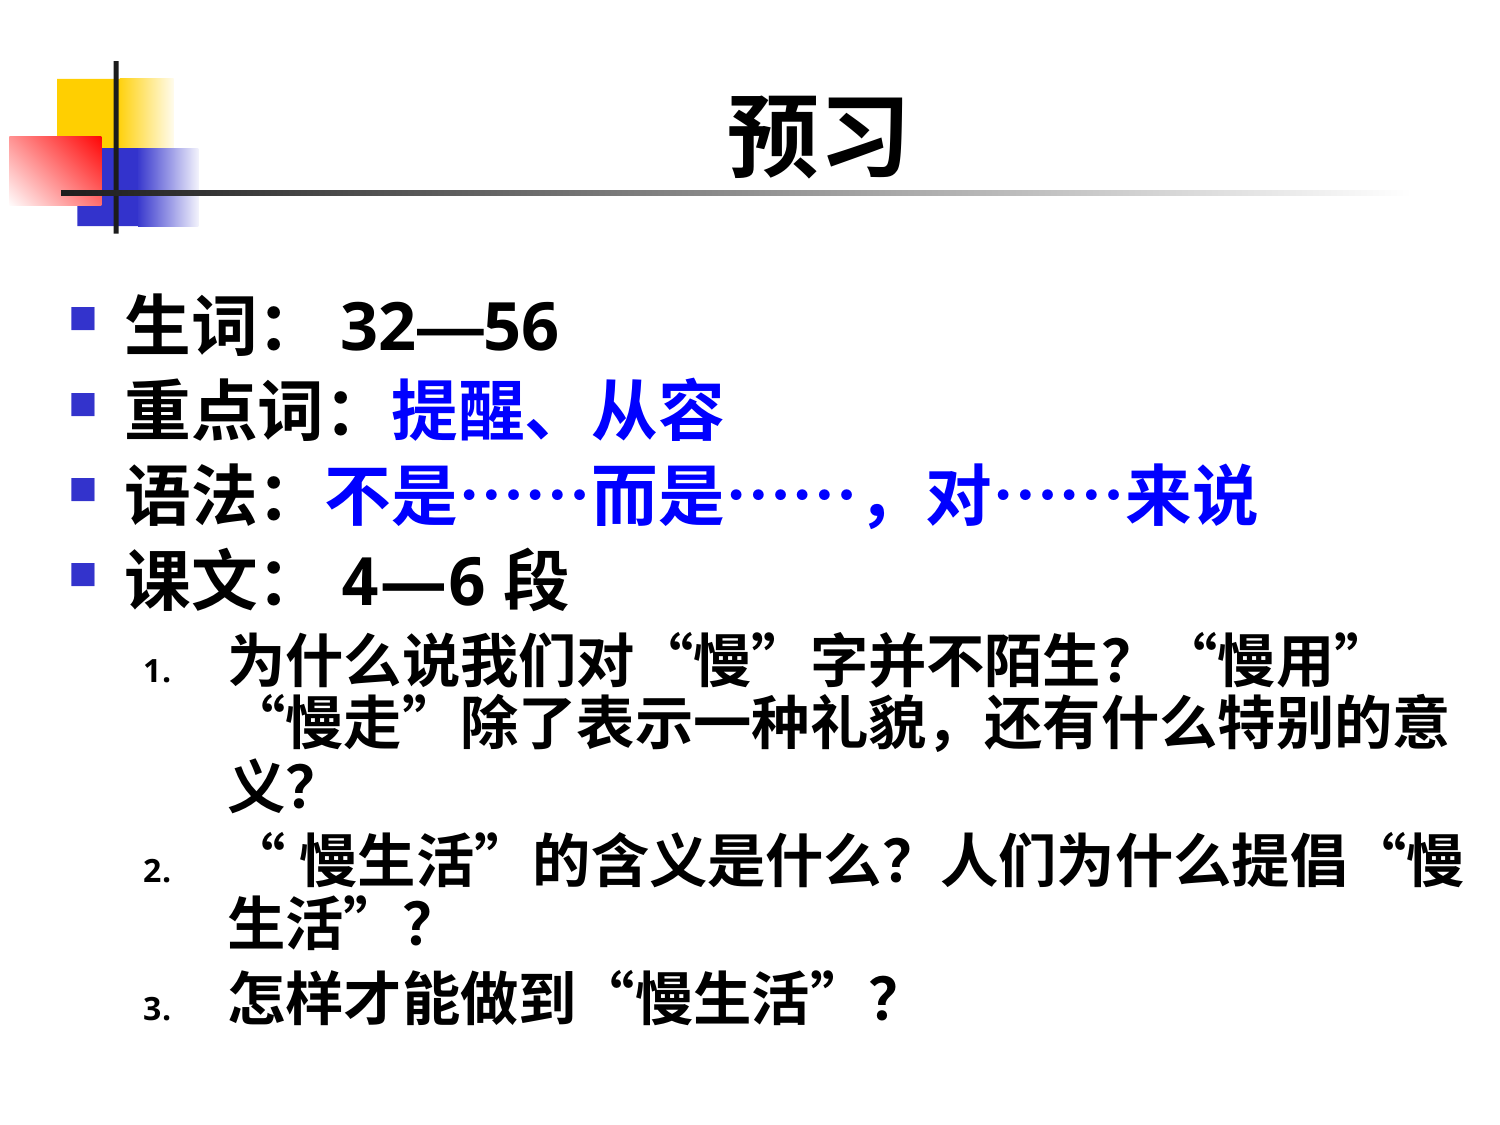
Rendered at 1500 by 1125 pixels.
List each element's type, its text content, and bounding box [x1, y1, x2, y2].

list 生词：32—56 重点词：提醒、从容 语法：不是……而是……，对……来说 课文：4—6段 为什么说我们对“慢”字并不陌生？“慢用”“慢走”除了表示一种礼貌，还有什么特别的意义？ “慢生活”的含义是什么？人们为什么提倡“慢生活”？ 怎样才能做到“慢生活”？ [53, 284, 1481, 1096]
title 预习 [180, 5, 1459, 197]
